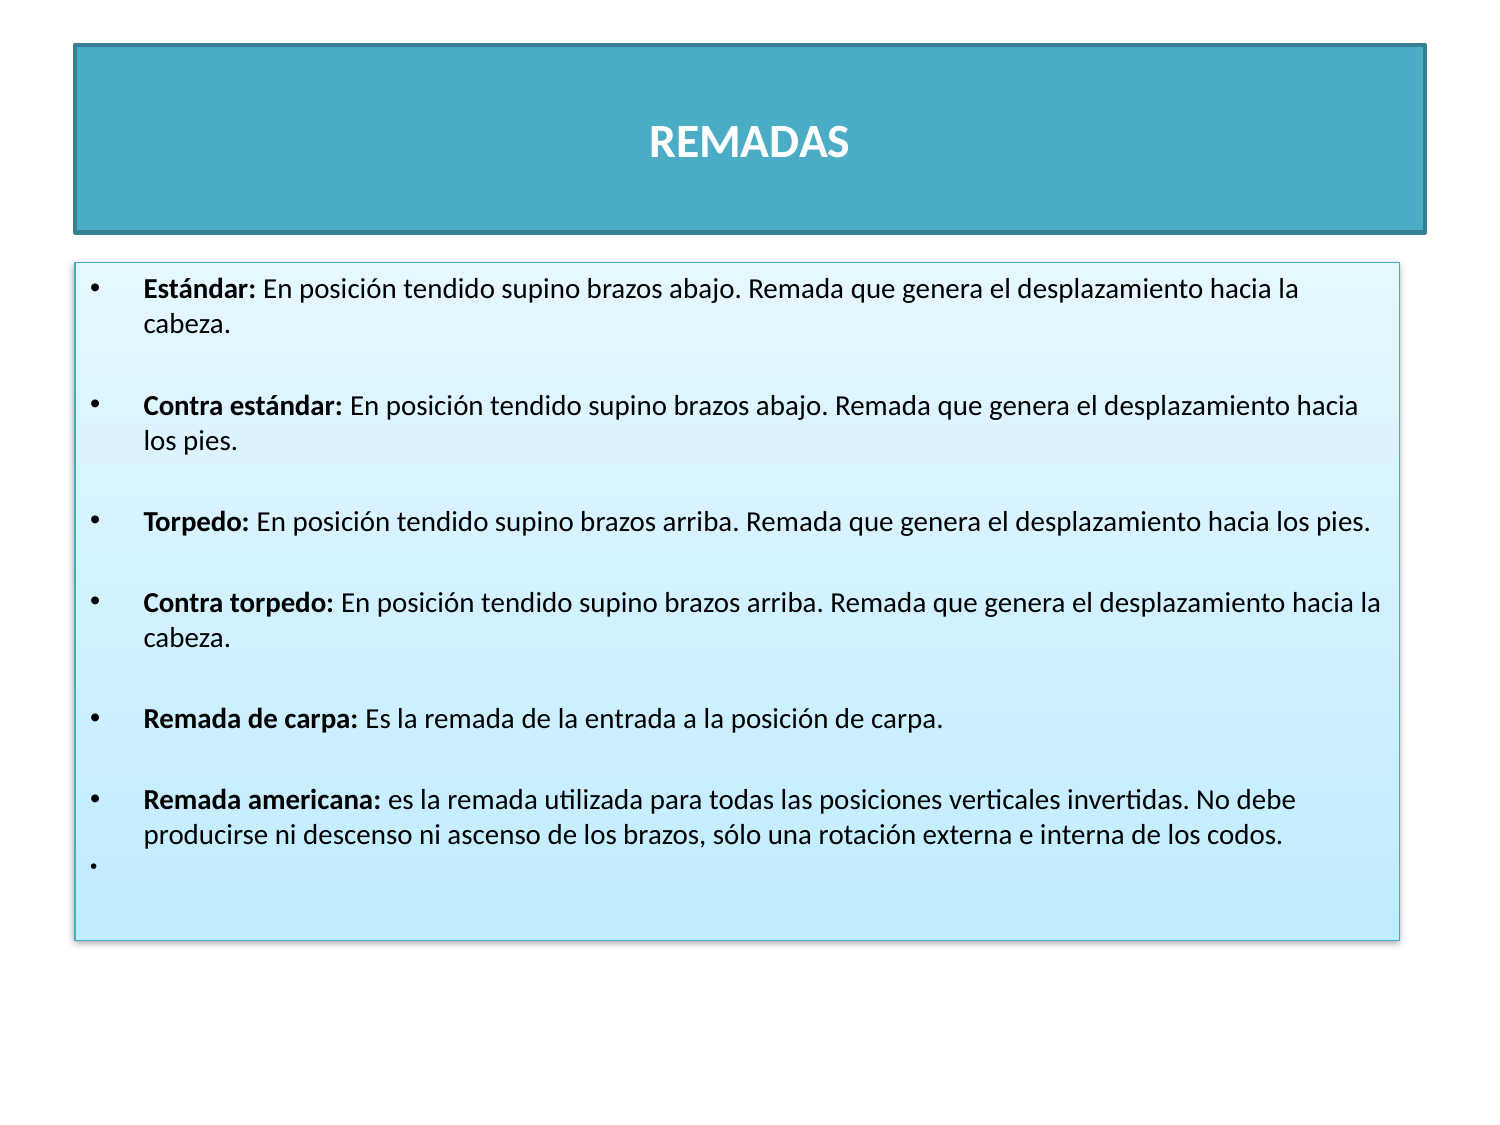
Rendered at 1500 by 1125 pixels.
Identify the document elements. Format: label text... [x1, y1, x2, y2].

list Estándar: En posición tendido supino brazos abajo. Remada que genera el desplazamiento hacia la cabeza. Contra estándar: En posición tendido supino brazos abajo. Remada que genera el desplazamiento hacia los pies. Torpedo: En posición tendido supino brazos arriba. Remada que genera el desplazamiento hacia los pies. Contra torpedo: En posición tendido supino brazos arriba. Remada que genera el desplazamiento hacia la cabeza. Remada de carpa: Es la remada de la entrada a la posición de carpa. Remada americana: es la remada utilizada para todas las posiciones verticales invertidas. No debe producirse ni descenso ni ascenso de los brazos, sólo una rotación externa e interna de los codos. [74, 262, 1400, 941]
title REMADAS [73, 43, 1427, 235]
